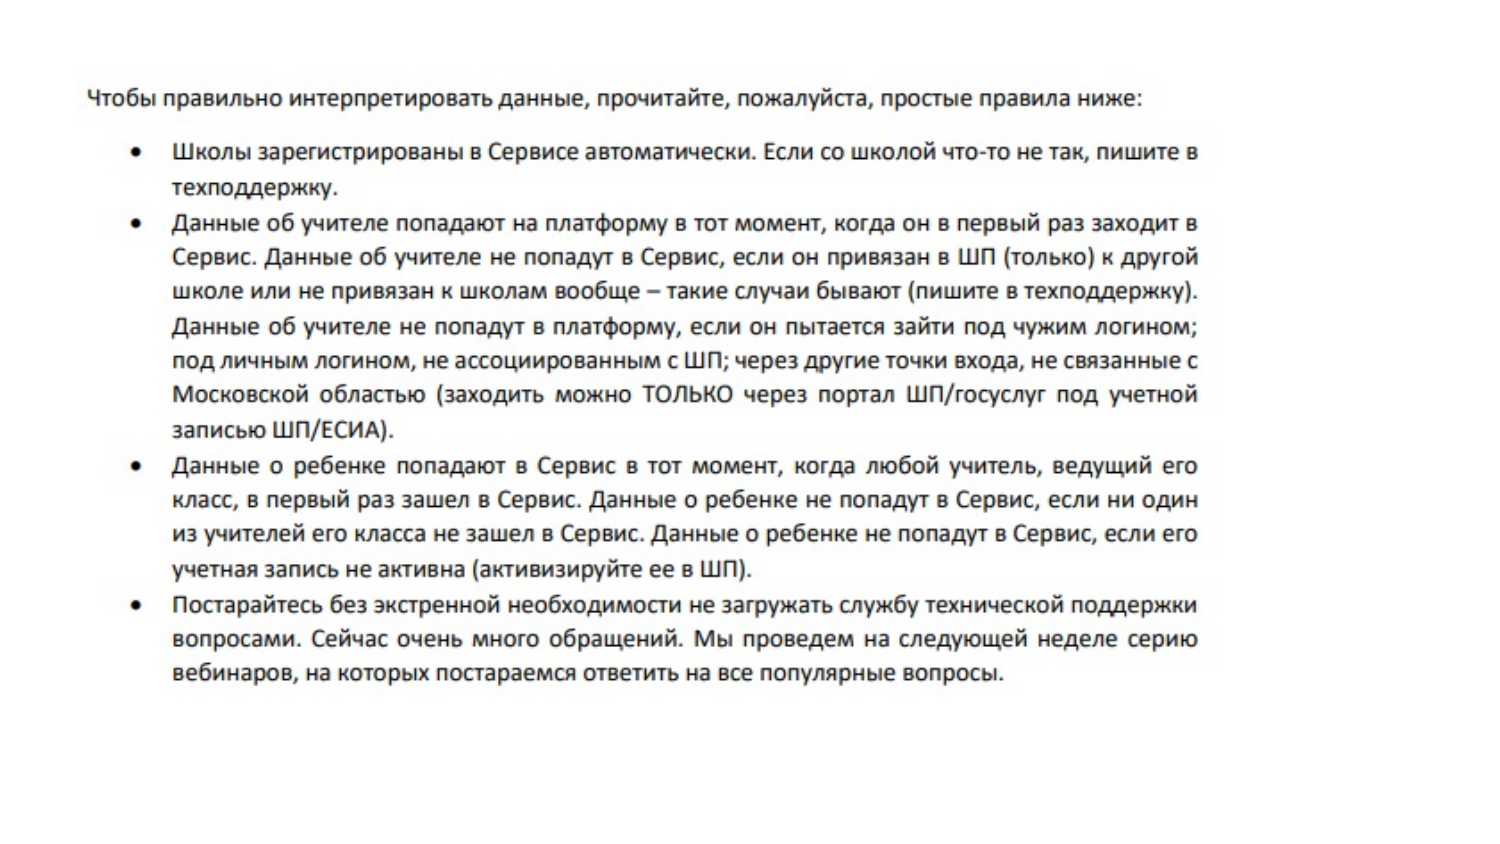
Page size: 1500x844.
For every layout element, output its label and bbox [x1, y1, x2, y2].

picture [76, 67, 1223, 729]
